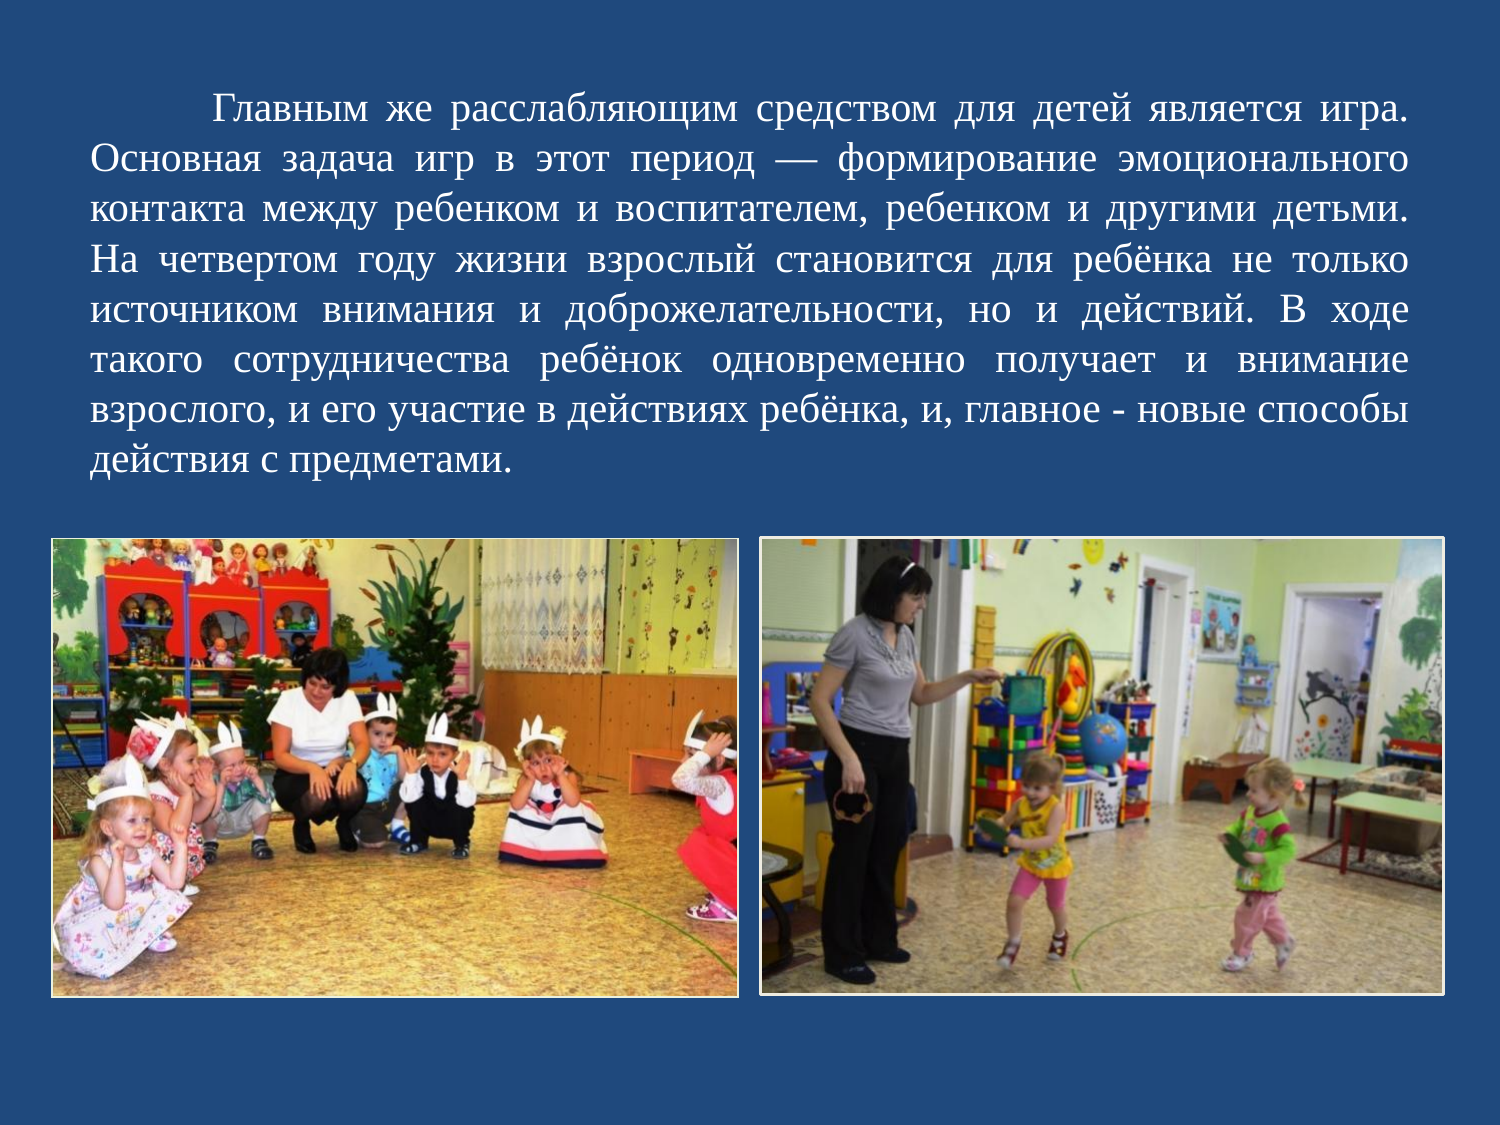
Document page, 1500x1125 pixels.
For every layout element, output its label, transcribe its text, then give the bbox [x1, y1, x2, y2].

title Главным же расслабляющим средством для детей является игра. Основная задача игр в этот период — формирование эмоционального контакта между ребенком и воспитателем, ребенком и другими детьми. На четвертом году жизни взрослый становится для ребёнка не только источником внимания и доброжелательности, но и действий. В ходе такого сотрудничества ребёнок одновременно получает и внимание взрослого, и его участие в действиях ребёнка, и, главное - новые способы действия с предметами. [75, 45, 1425, 516]
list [761, 538, 1442, 993]
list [52, 539, 738, 997]
